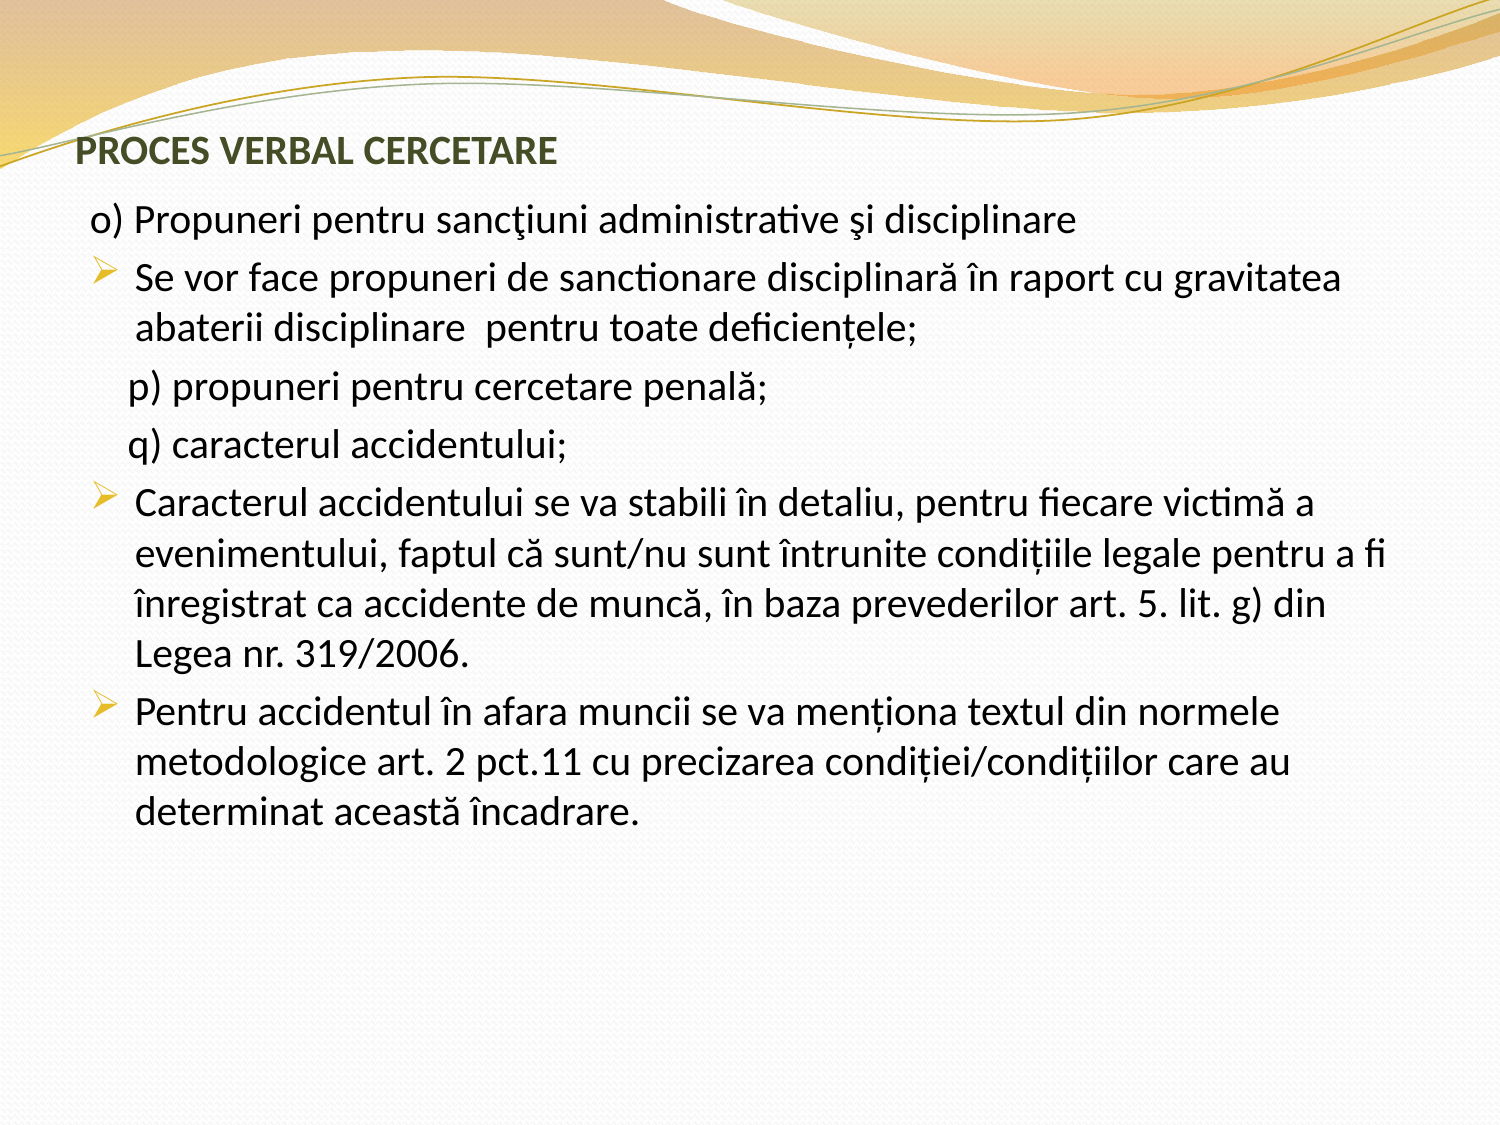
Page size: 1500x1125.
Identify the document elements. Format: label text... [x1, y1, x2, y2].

list o) Propuneri pentru sancţiuni administrative şi disciplinare Se vor face propuneri de sanctionare disciplinară în raport cu gravitatea abaterii disciplinare pentru toate deficienţele; p) propuneri pentru cercetare penală; q) caracterul accidentului; Caracterul accidentului se va stabili în detaliu, pentru fiecare victimă a evenimentului, faptul că sunt/nu sunt întrunite condiţiile legale pentru a fi înregistrat ca accidente de muncă, în baza prevederilor art. 5. lit. g) din Legea nr. 319/2006. Pentru accidentul în afara muncii se va menţiona textul din normele metodologice art. 2 pct.11 cu precizarea condiţiei/condiţiilor care au determinat această încadrare. [75, 184, 1425, 1038]
title PROCES VERBAL CERCETARE [75, 90, 1425, 173]
